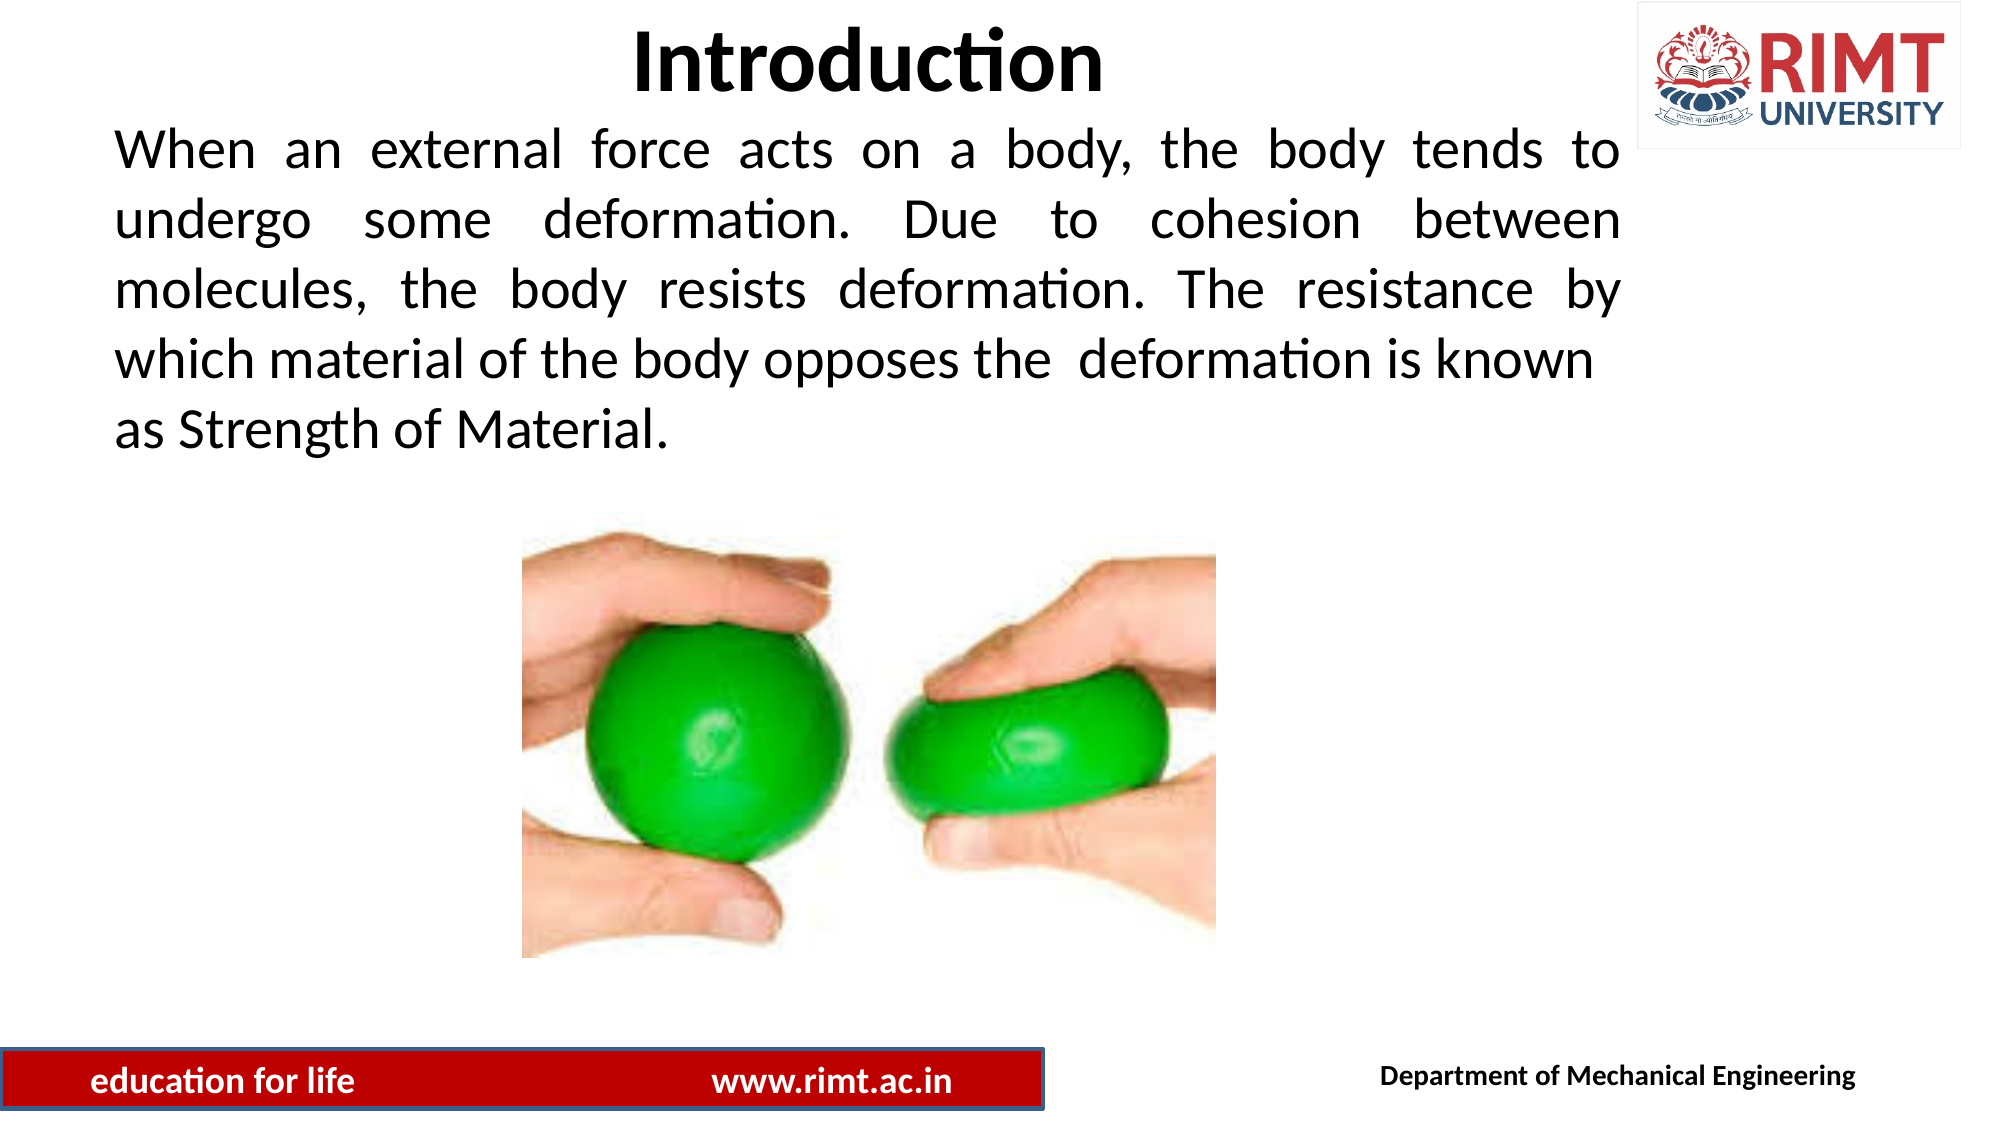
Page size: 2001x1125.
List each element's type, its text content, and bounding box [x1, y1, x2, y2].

picture [521, 512, 1216, 958]
picture [1637, 1, 1961, 149]
text_box education for life www.rimt.ac.in [0, 1047, 1045, 1111]
text_box Introduction When an external force acts on a body, the body tends to undergo some deformation. Due to cohesion between molecules, the body resists deformation. The resistance by which material of the body opposes the deformation is known as Strength of Material. [100, 0, 1638, 1050]
text_box Department of Mechanical Engineering [1280, 1044, 1956, 1104]
